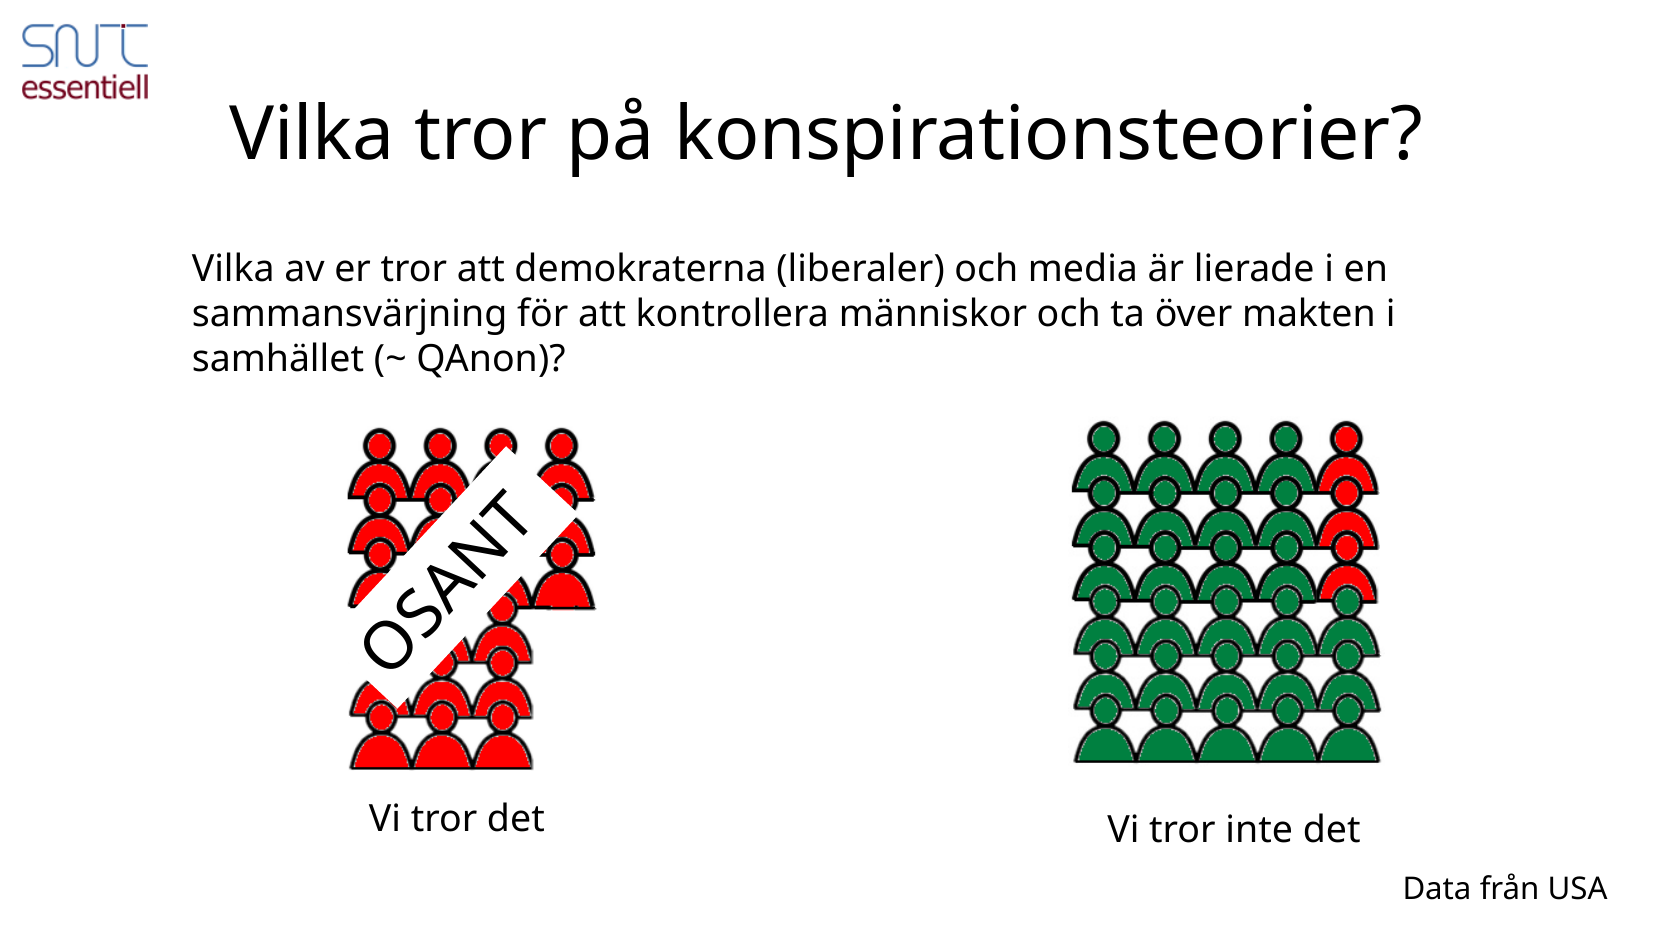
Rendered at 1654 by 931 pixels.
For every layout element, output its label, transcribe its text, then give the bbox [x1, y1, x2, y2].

text_box Vi tror det [354, 788, 591, 852]
text_box Data från USA [1387, 860, 1624, 916]
picture [324, 413, 609, 781]
text_box Vilka tror på konspirationsteorier? [82, 51, 1571, 207]
picture [22, 0, 148, 126]
text_box Vilka av er tror att demokraterna (liberaler) och media är lierade i en sammansvärjning för att kontrollera människor och ta över makten i samhället (~ QAnon)? [177, 236, 1477, 401]
text_box Vi tror inte det [1092, 797, 1418, 862]
picture [1062, 416, 1385, 768]
